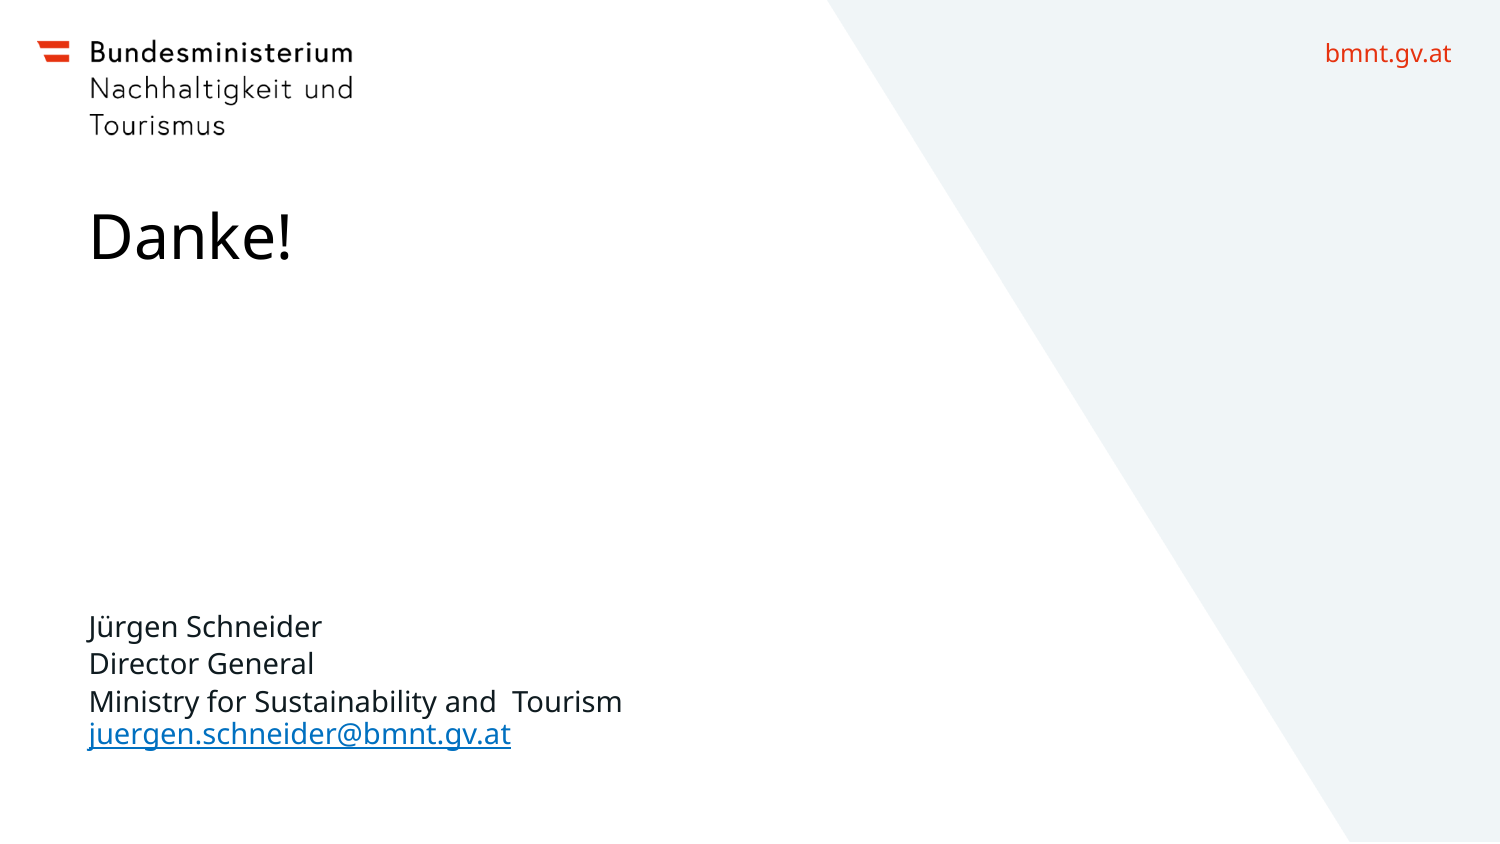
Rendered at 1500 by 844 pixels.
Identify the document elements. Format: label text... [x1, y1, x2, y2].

picture [0, 0, 1500, 842]
title Danke! [88, 188, 973, 364]
list Jürgen Schneider Director General Ministry for Sustainability and Tourism juergen.schneider@bmnt.gv.at [88, 597, 856, 756]
